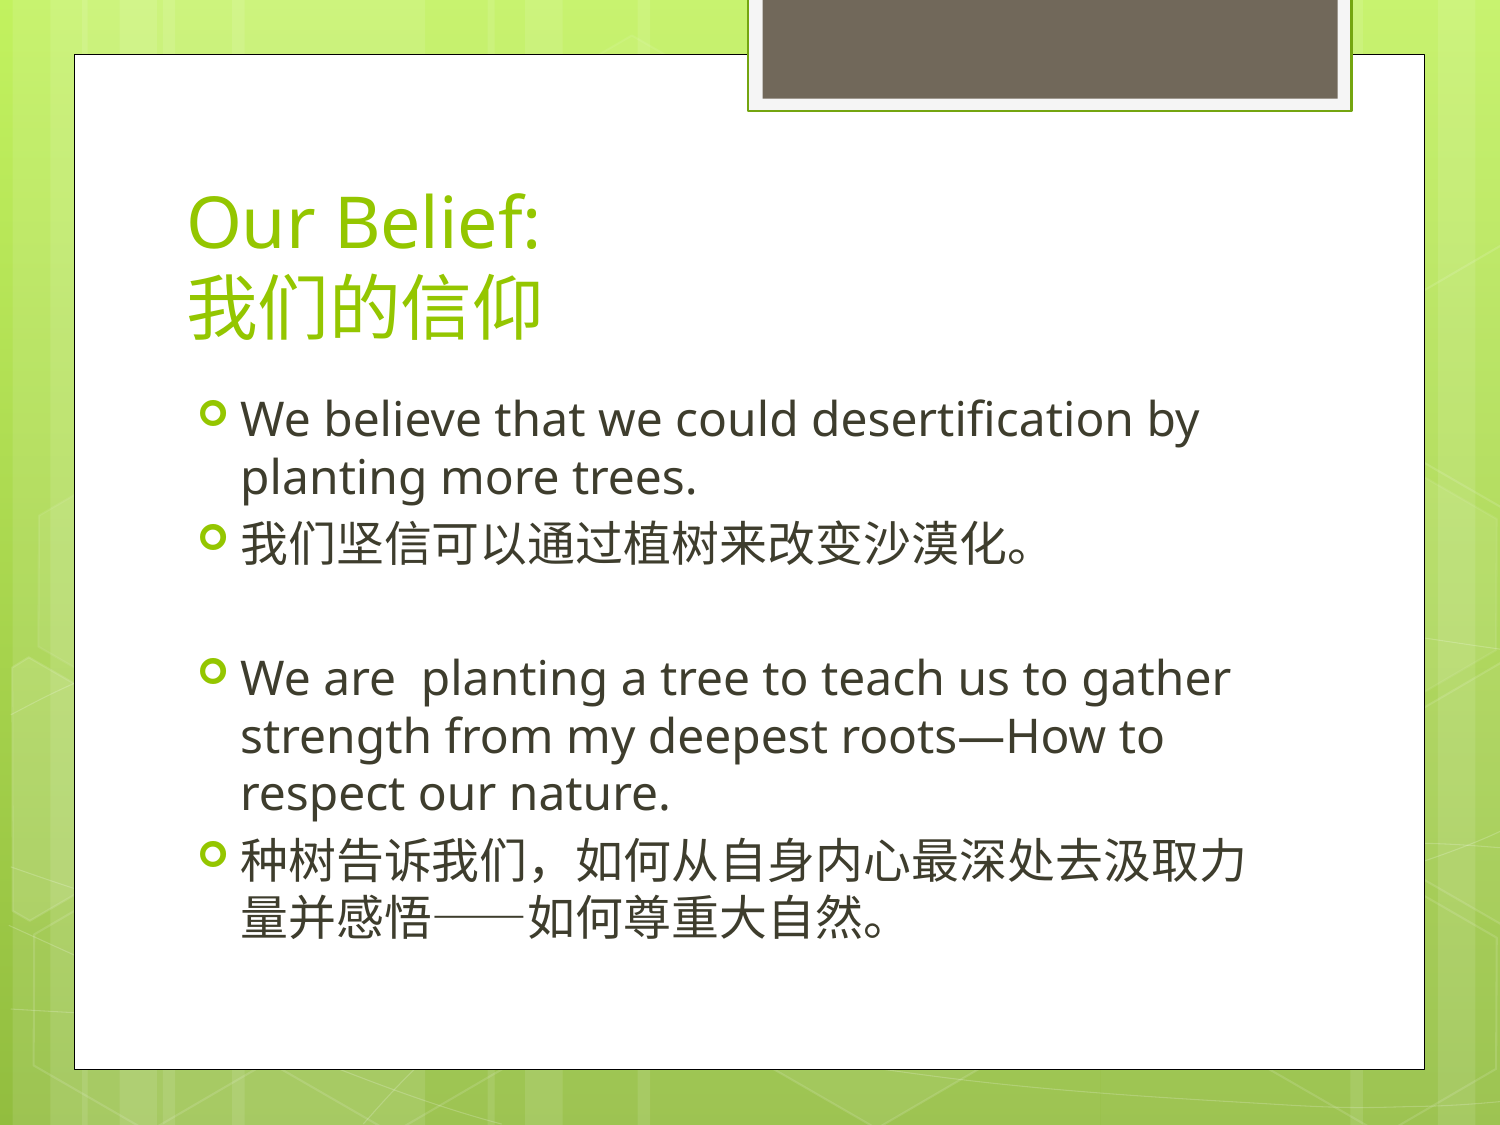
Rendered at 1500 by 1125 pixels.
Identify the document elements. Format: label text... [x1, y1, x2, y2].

title Our Belief: 我们的信仰 [171, 168, 1324, 357]
list We believe that we could desertification by planting more trees. 我们坚信可以通过植树来改变沙漠化。 We are planting a tree to teach us to gather strength from my deepest roots—How to respect our nature. 种树告诉我们，如何从自身内心最深处去汲取力量并感悟——如何尊重大自然。 [171, 381, 1283, 957]
